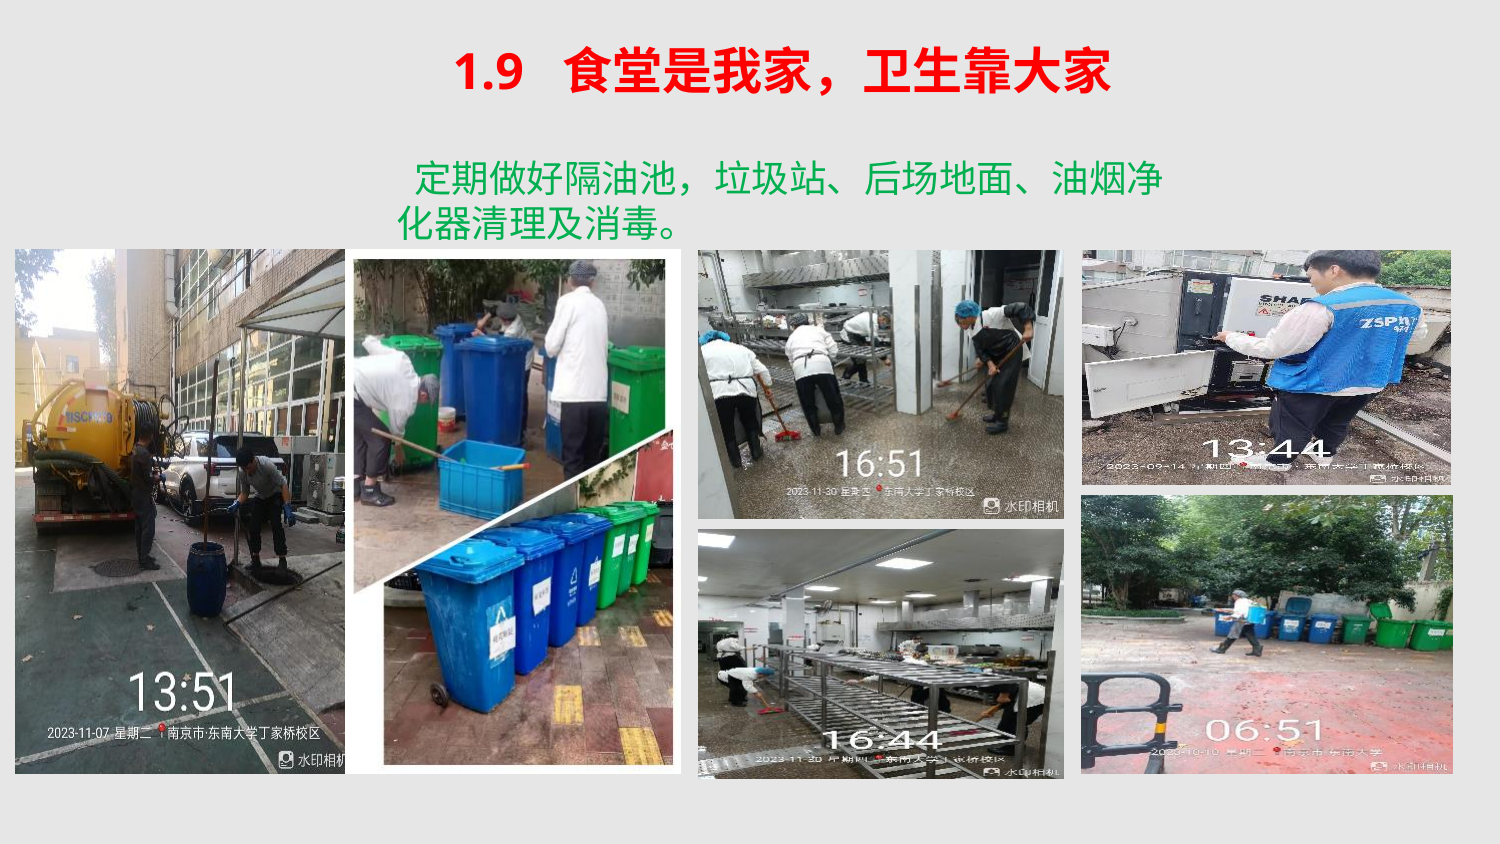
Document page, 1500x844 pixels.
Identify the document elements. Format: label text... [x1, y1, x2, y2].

picture [698, 529, 1064, 779]
picture [698, 250, 1064, 519]
text_box 定期做好隔油池，垃圾站、后场地面、油烟净化器清理及消毒。 [382, 147, 1208, 222]
text_box 1.9 食堂是我家，卫生靠大家 [418, 32, 1147, 108]
picture [14, 249, 681, 774]
table_header [38, 674, 698, 779]
picture [1081, 250, 1451, 485]
table_header [1064, 674, 1474, 779]
picture [1081, 495, 1453, 774]
